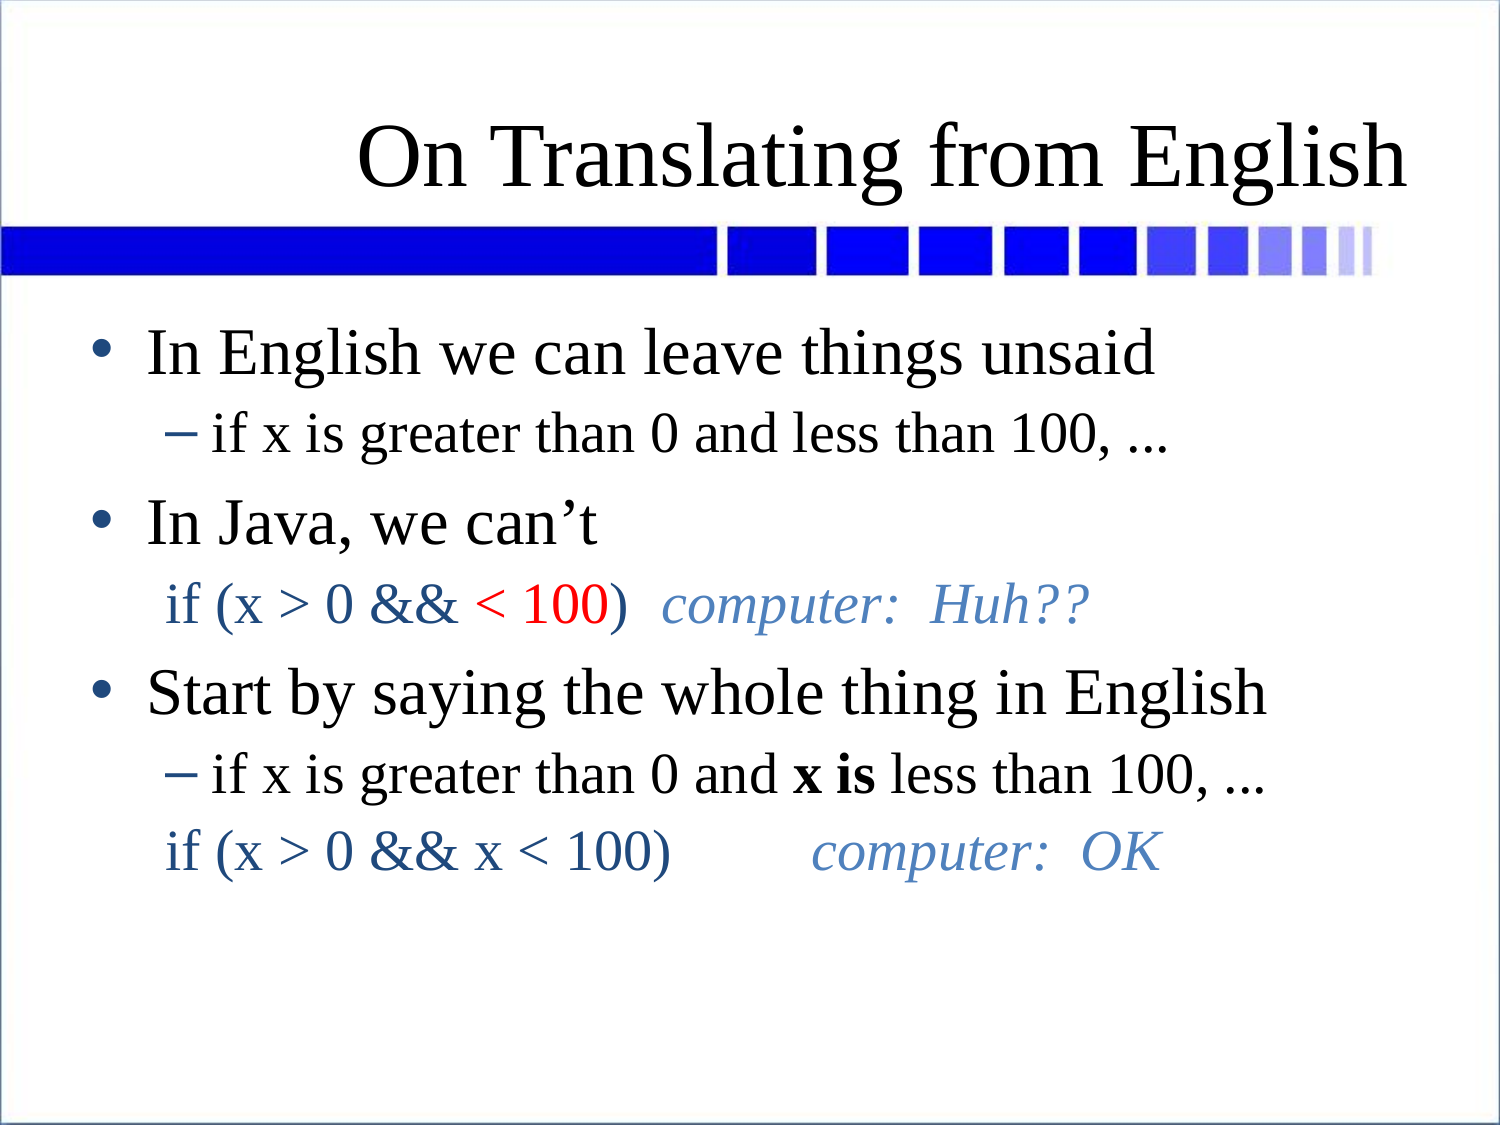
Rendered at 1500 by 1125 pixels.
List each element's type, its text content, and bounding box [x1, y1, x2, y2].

title On Translating from English [74, 44, 1426, 213]
picture [0, 0, 1500, 1125]
list In English we can leave things unsaid if x is greater than 0 and less than 100, ... In Java, we can’t if (x > 0 && < 100) computer: Huh?? Start by saying the whole thing in English if x is greater than 0 and x is less than 100, ... if (x > 0 && x < 100) computer: OK [74, 299, 1426, 1063]
